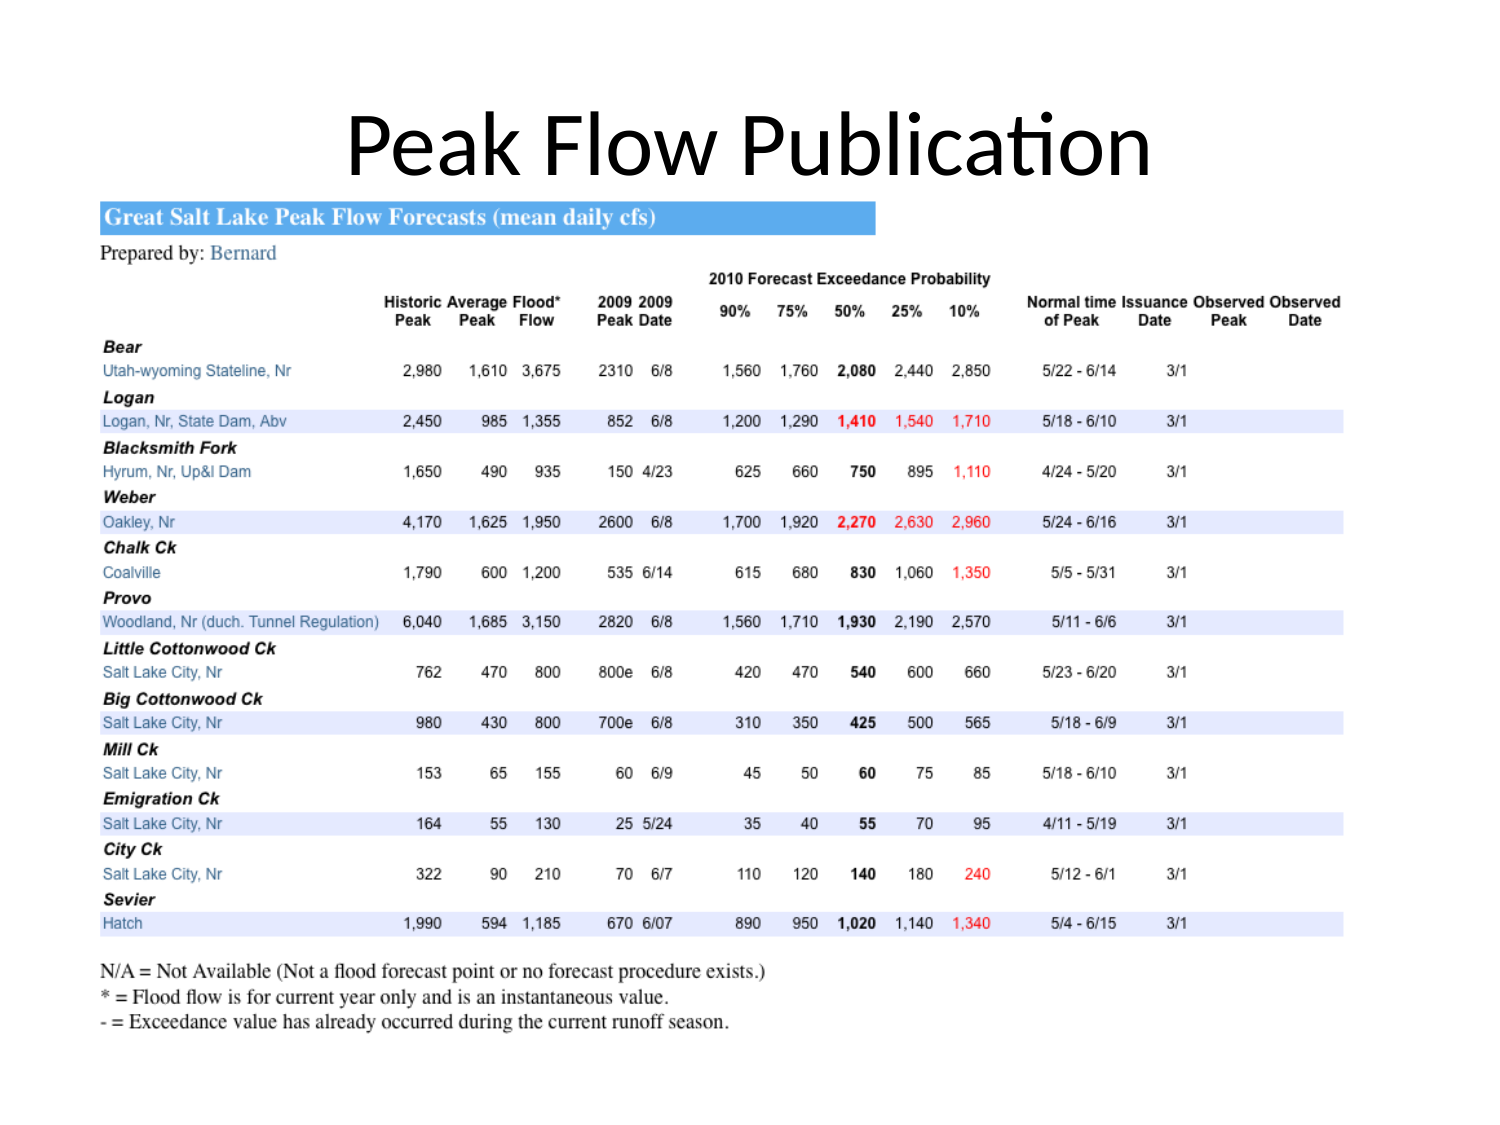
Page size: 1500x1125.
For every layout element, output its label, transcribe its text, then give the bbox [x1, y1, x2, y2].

picture [99, 199, 1364, 1057]
title Peak Flow Publication [74, 44, 1426, 233]
